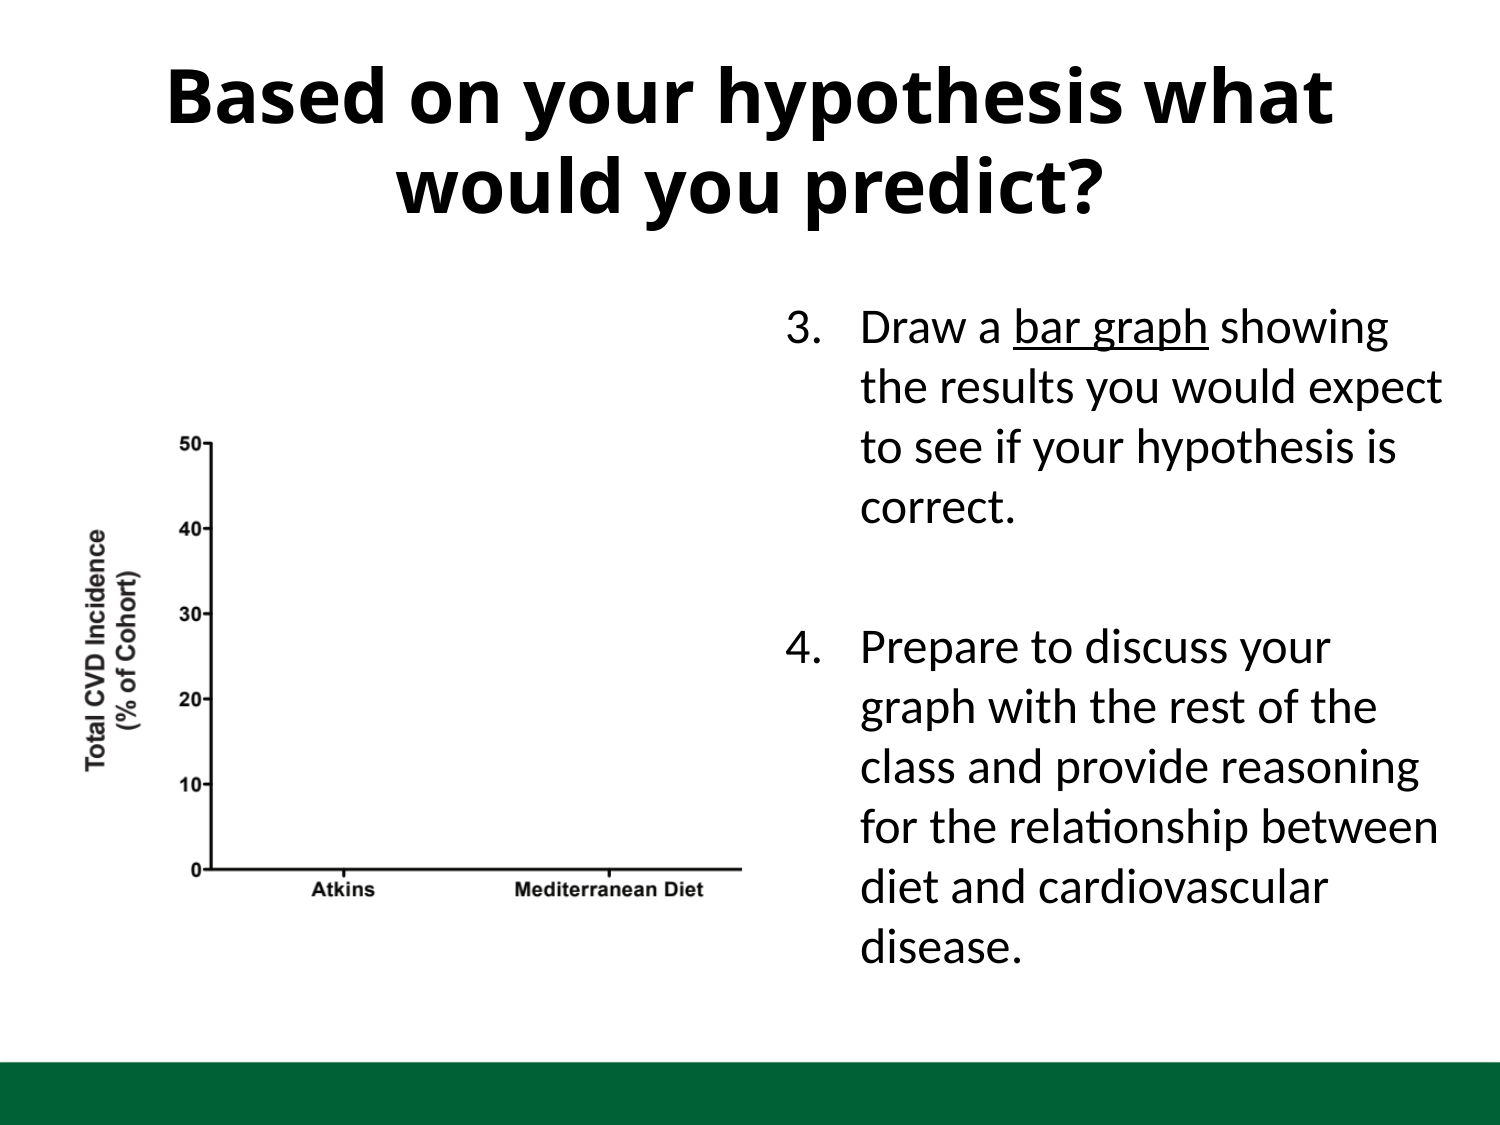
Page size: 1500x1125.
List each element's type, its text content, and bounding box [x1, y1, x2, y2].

title Based on your hypothesis what would you predict? [75, 45, 1425, 233]
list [51, 316, 771, 1006]
list Draw a bar graph showing the results you would expect to see if your hypothesis is correct. Prepare to discuss your graph with the rest of the class and provide reasoning for the relationship between diet and cardiovascular disease. [770, 285, 1470, 934]
